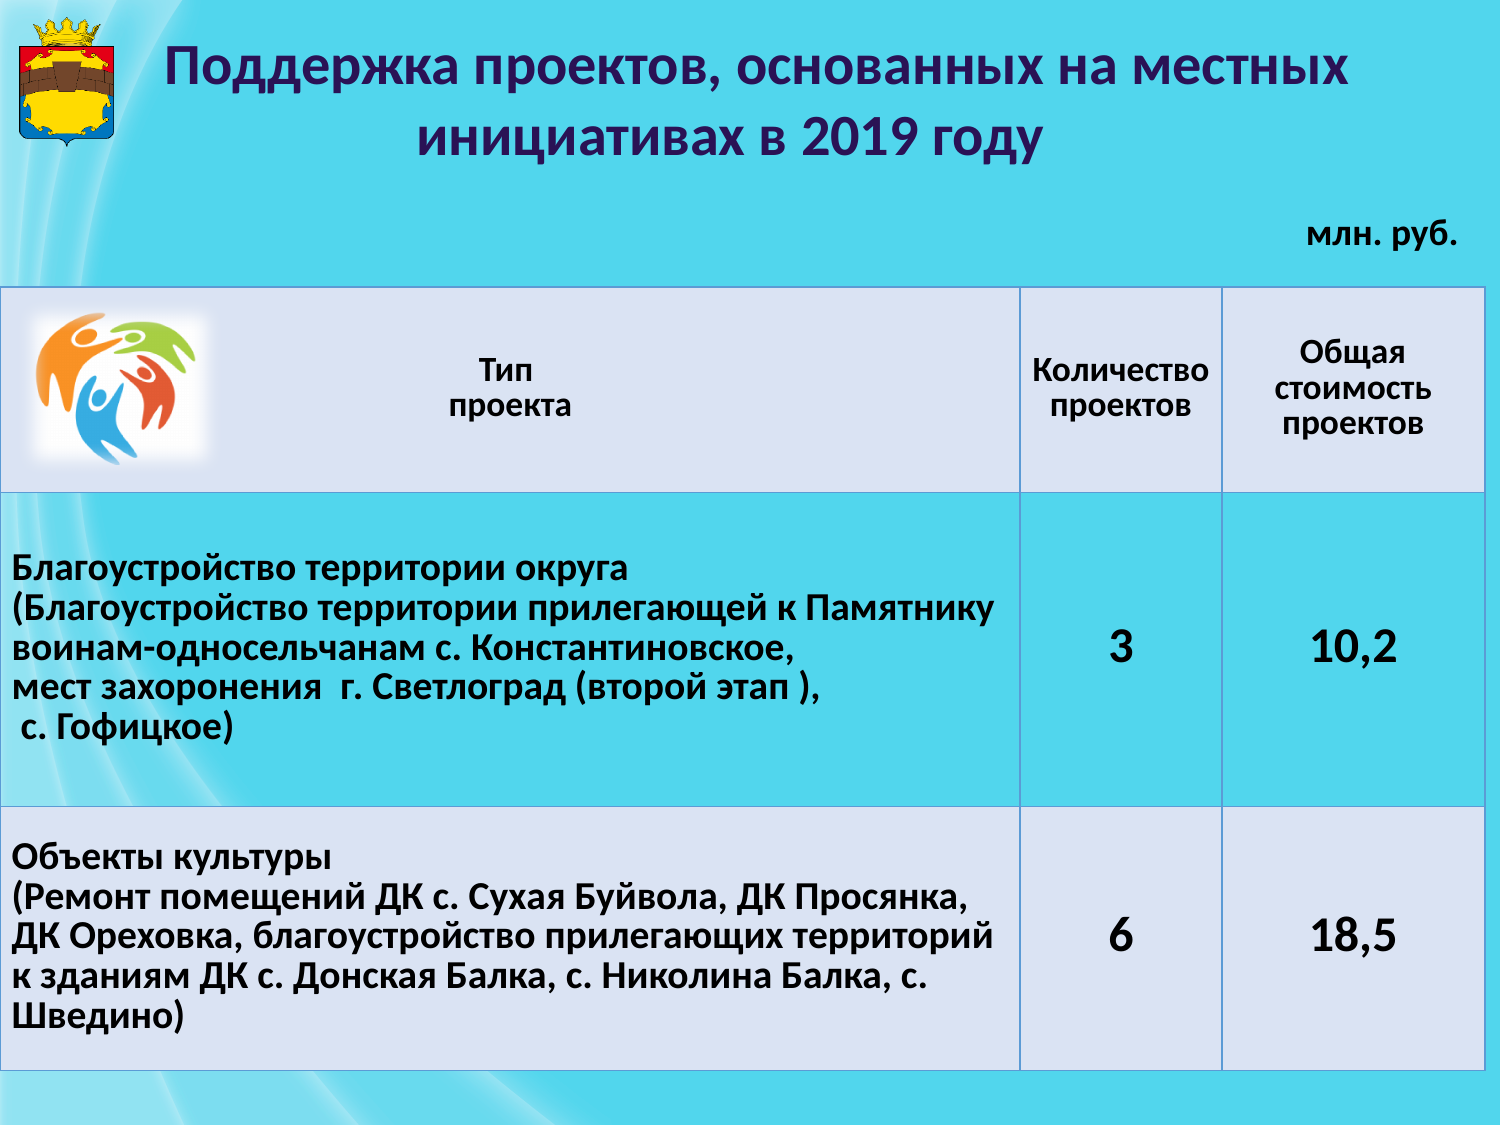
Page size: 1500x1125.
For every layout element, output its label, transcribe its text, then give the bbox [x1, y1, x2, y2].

table_cell 10,2 [1223, 493, 1484, 806]
text_box млн. руб. [1291, 200, 1500, 261]
table_cell Объекты культуры (Ремонт помещений ДК с. Сухая Буйвола, ДК Просянка, ДК Ореховка, благоустройство прилегающих территорий к зданиям ДК с. Донская Балка, с. Николина Балка, с. Шведино) [1, 807, 1019, 1070]
table_cell 18,5 [1223, 807, 1484, 1070]
table_cell 3 [1021, 493, 1221, 806]
table_cell Благоустройство территории округа (Благоустройство территории прилегающей к Памятнику воинам-односельчанам с. Константиновское, мест захоронения г. Светлоград (второй этап ), с. Гофицкое) [1, 493, 1019, 806]
table_header Количество проектов [1021, 288, 1221, 492]
picture [0, 0, 1500, 1125]
table_header Тип проекта [1, 288, 1019, 492]
table_cell 6 [1021, 807, 1221, 1070]
picture [15, 297, 225, 478]
table_header Общая стоимость проектов [1223, 288, 1484, 492]
text_box Поддержка проектов, основанных на местных инициативах в 2019 году [19, 19, 1442, 174]
